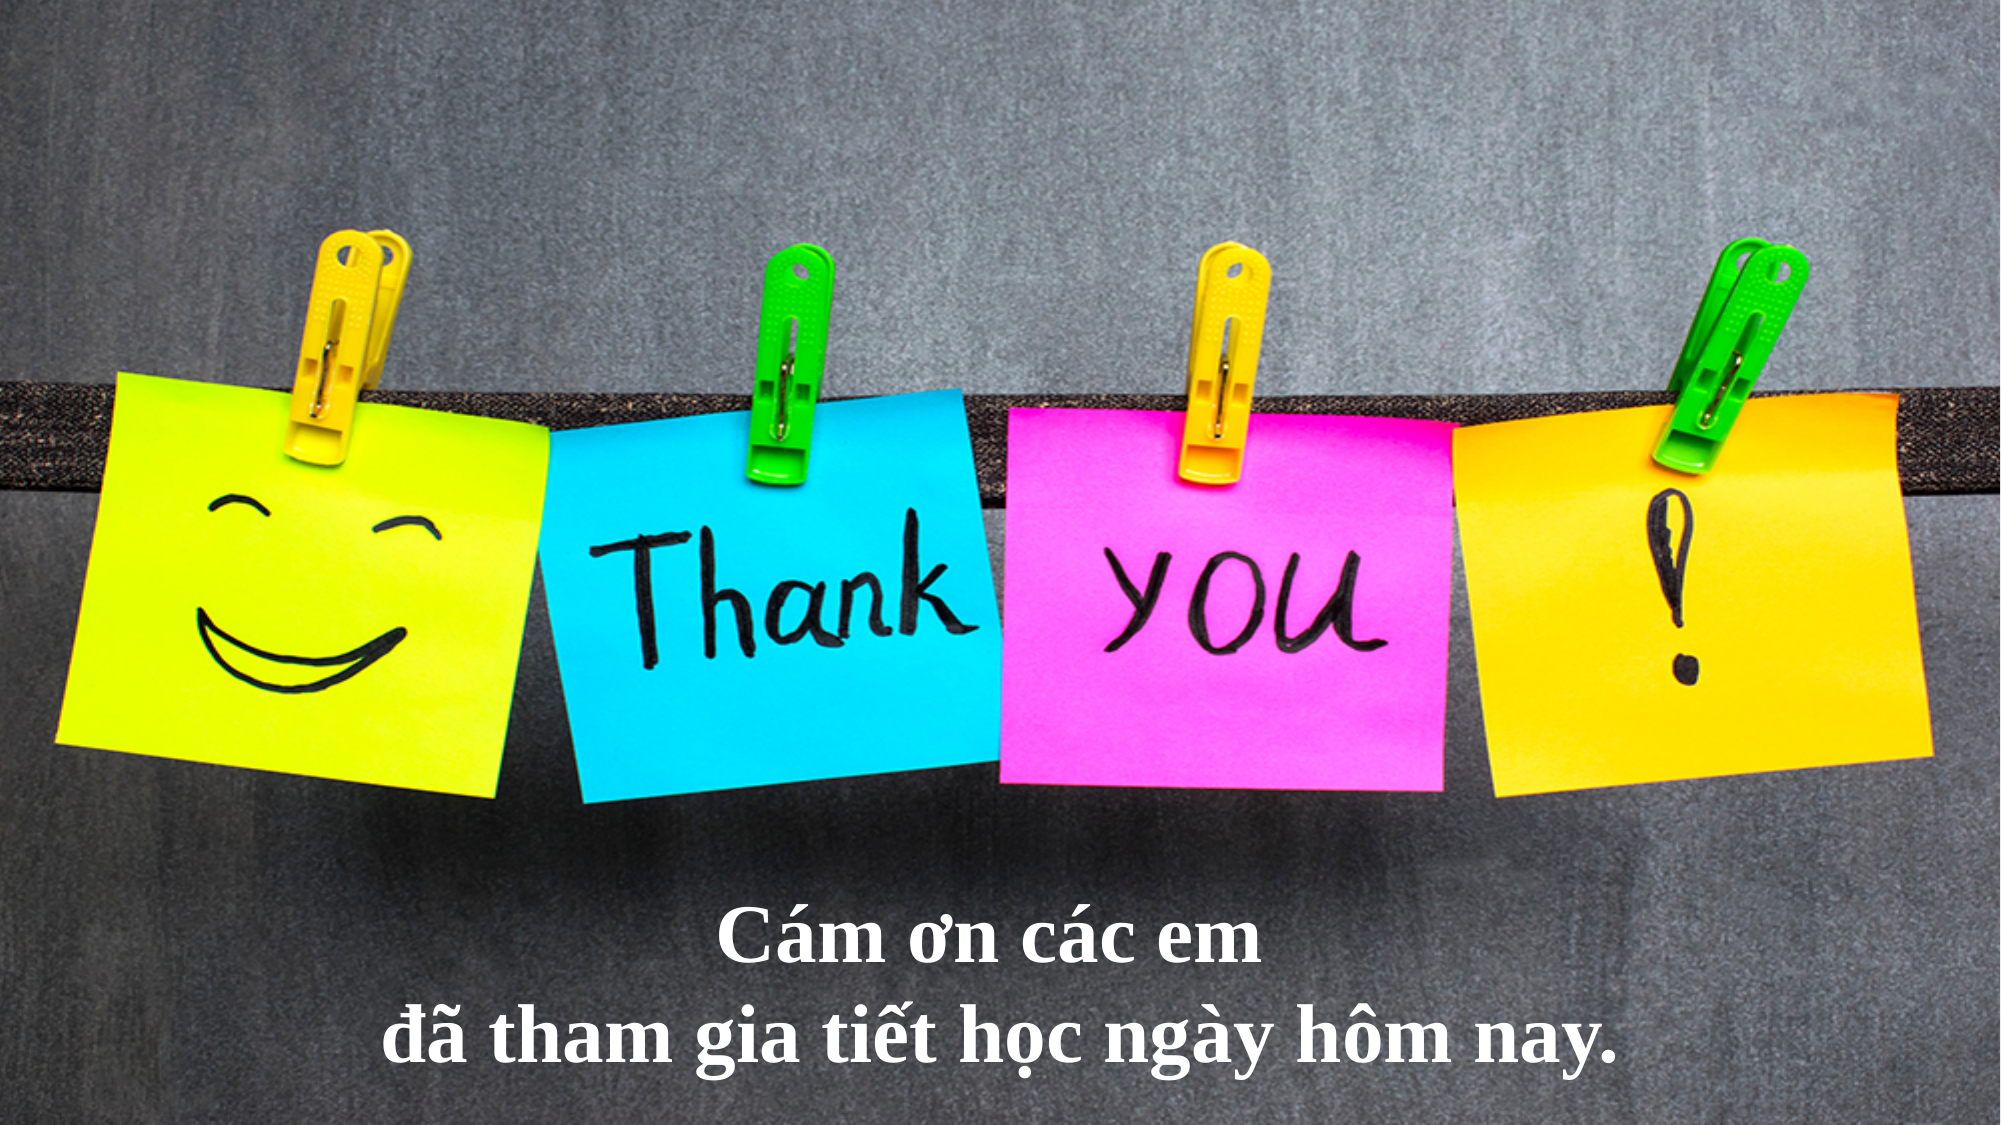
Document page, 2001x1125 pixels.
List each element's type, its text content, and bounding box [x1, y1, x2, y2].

picture [0, 0, 2001, 1125]
text_box Cám ơn các em đã tham gia tiết học ngày hôm nay. [0, 872, 2000, 1087]
